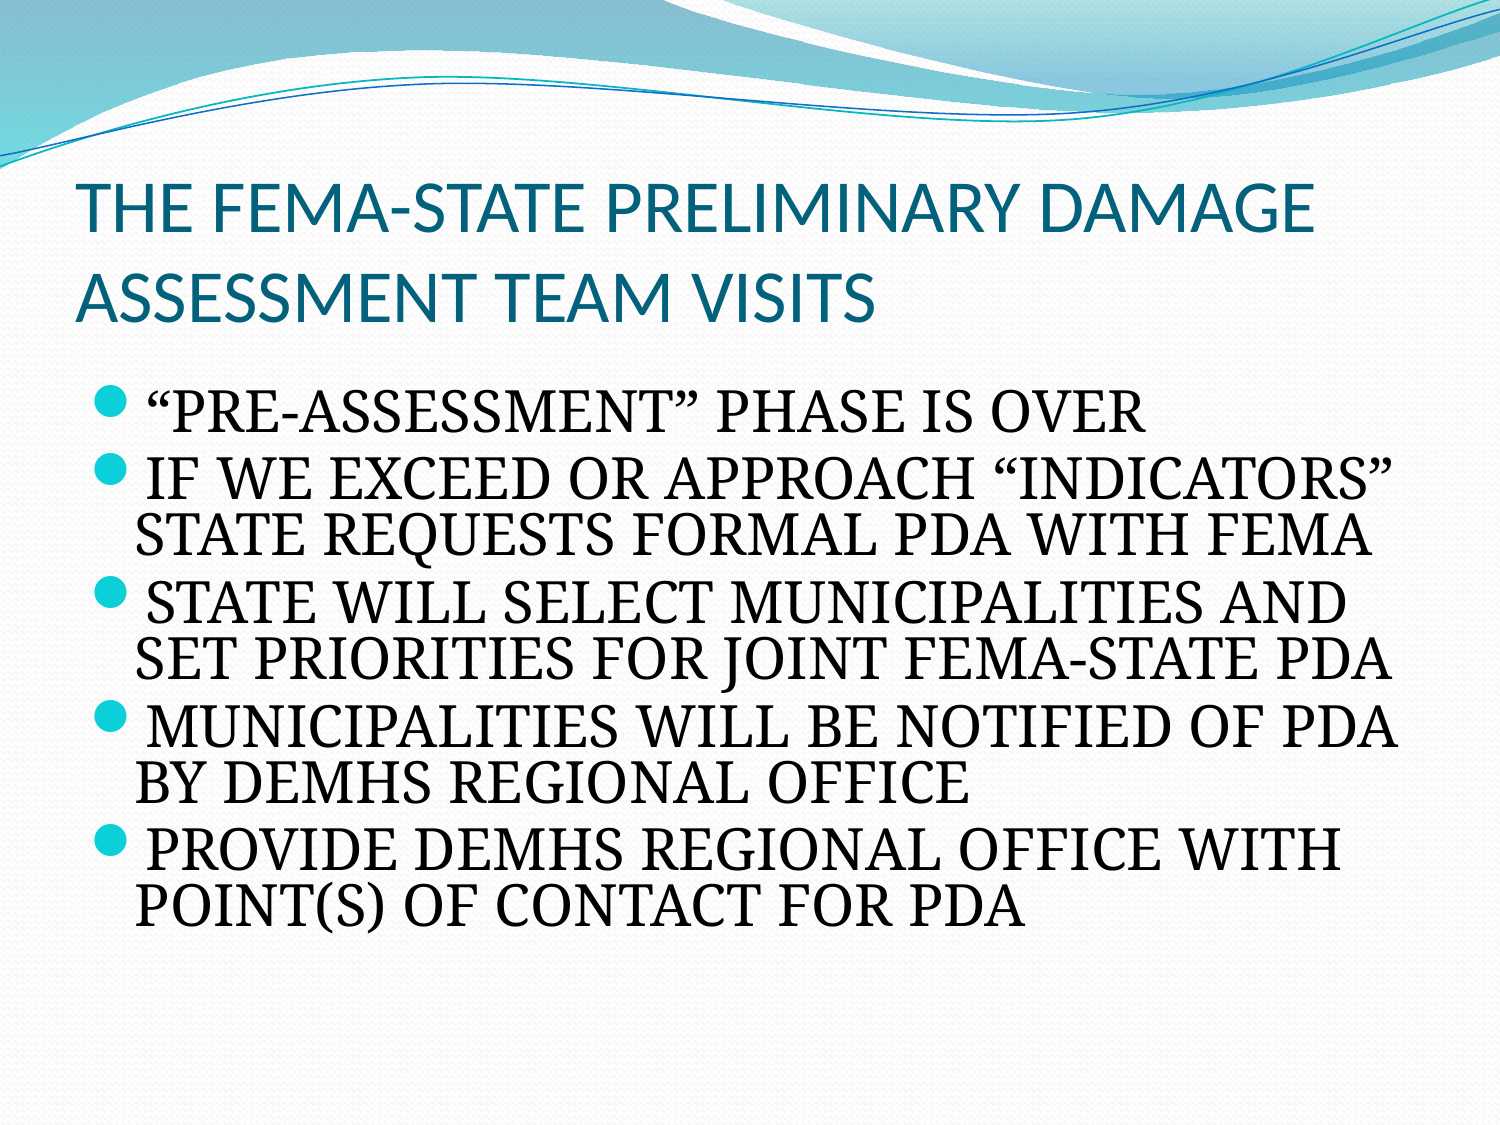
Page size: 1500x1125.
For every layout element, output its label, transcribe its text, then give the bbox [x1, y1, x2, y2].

title THE FEMA-STATE PRELIMINARY DAMAGE ASSESSMENT TEAM VISITS [75, 149, 1425, 338]
list “PRE-ASSESSMENT” PHASE IS OVER IF WE EXCEED OR APPROACH “INDICATORS” STATE REQUESTS FORMAL PDA WITH FEMA STATE WILL SELECT MUNICIPALITIES AND SET PRIORITIES FOR JOINT FEMA-STATE PDA MUNICIPALITIES WILL BE NOTIFIED OF PDA BY DEMHS REGIONAL OFFICE PROVIDE DEMHS REGIONAL OFFICE WITH POINT(S) OF CONTACT FOR PDA [75, 380, 1475, 1100]
